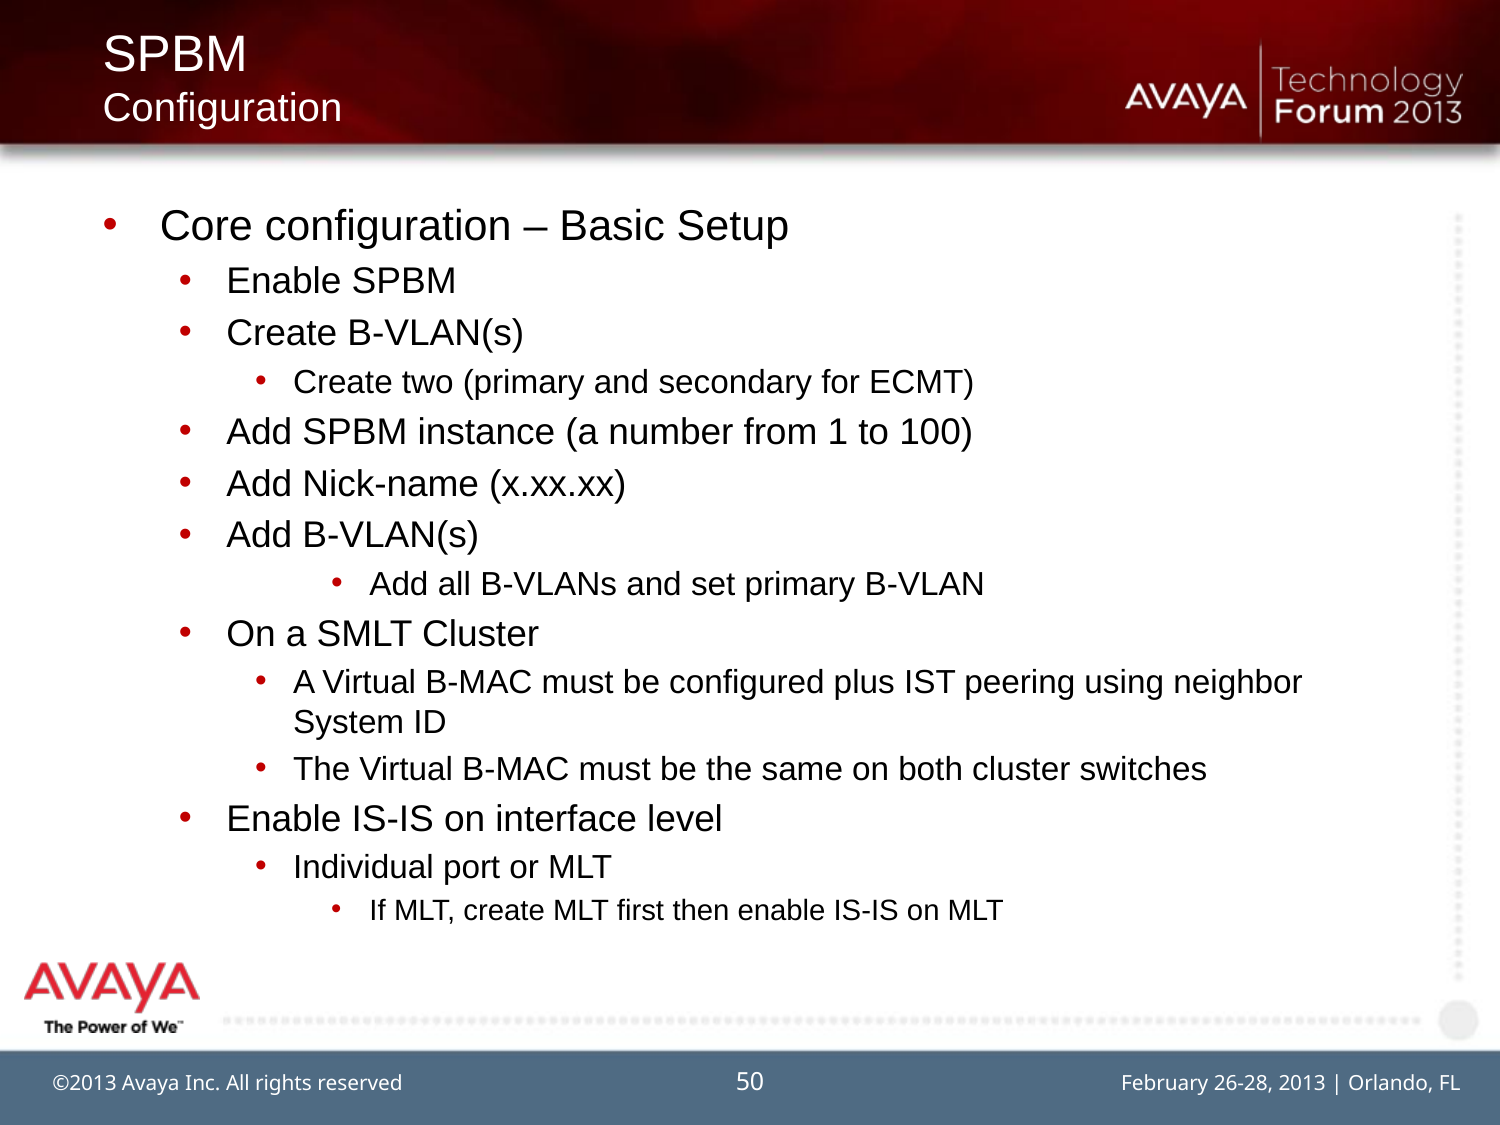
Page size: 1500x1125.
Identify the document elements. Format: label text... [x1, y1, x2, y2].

title SPBM Configuration [87, 12, 975, 138]
picture [0, 0, 1500, 1125]
list Core configuration – Basic Setup Enable SPBM Create B-VLAN(s) Create two (primary and secondary for ECMT) Add SPBM instance (a number from 1 to 100) Add Nick-name (x.xx.xx) Add B-VLAN(s) Add all B-VLANs and set primary B-VLAN On a SMLT Cluster A Virtual B-MAC must be configured plus IST peering using neighbor System ID The Virtual B-MAC must be the same on both cluster switches Enable IS-IS on interface level Individual port or MLT If MLT, create MLT first then enable IS-IS on MLT [87, 190, 1413, 938]
slide_number 50 [575, 1052, 925, 1113]
